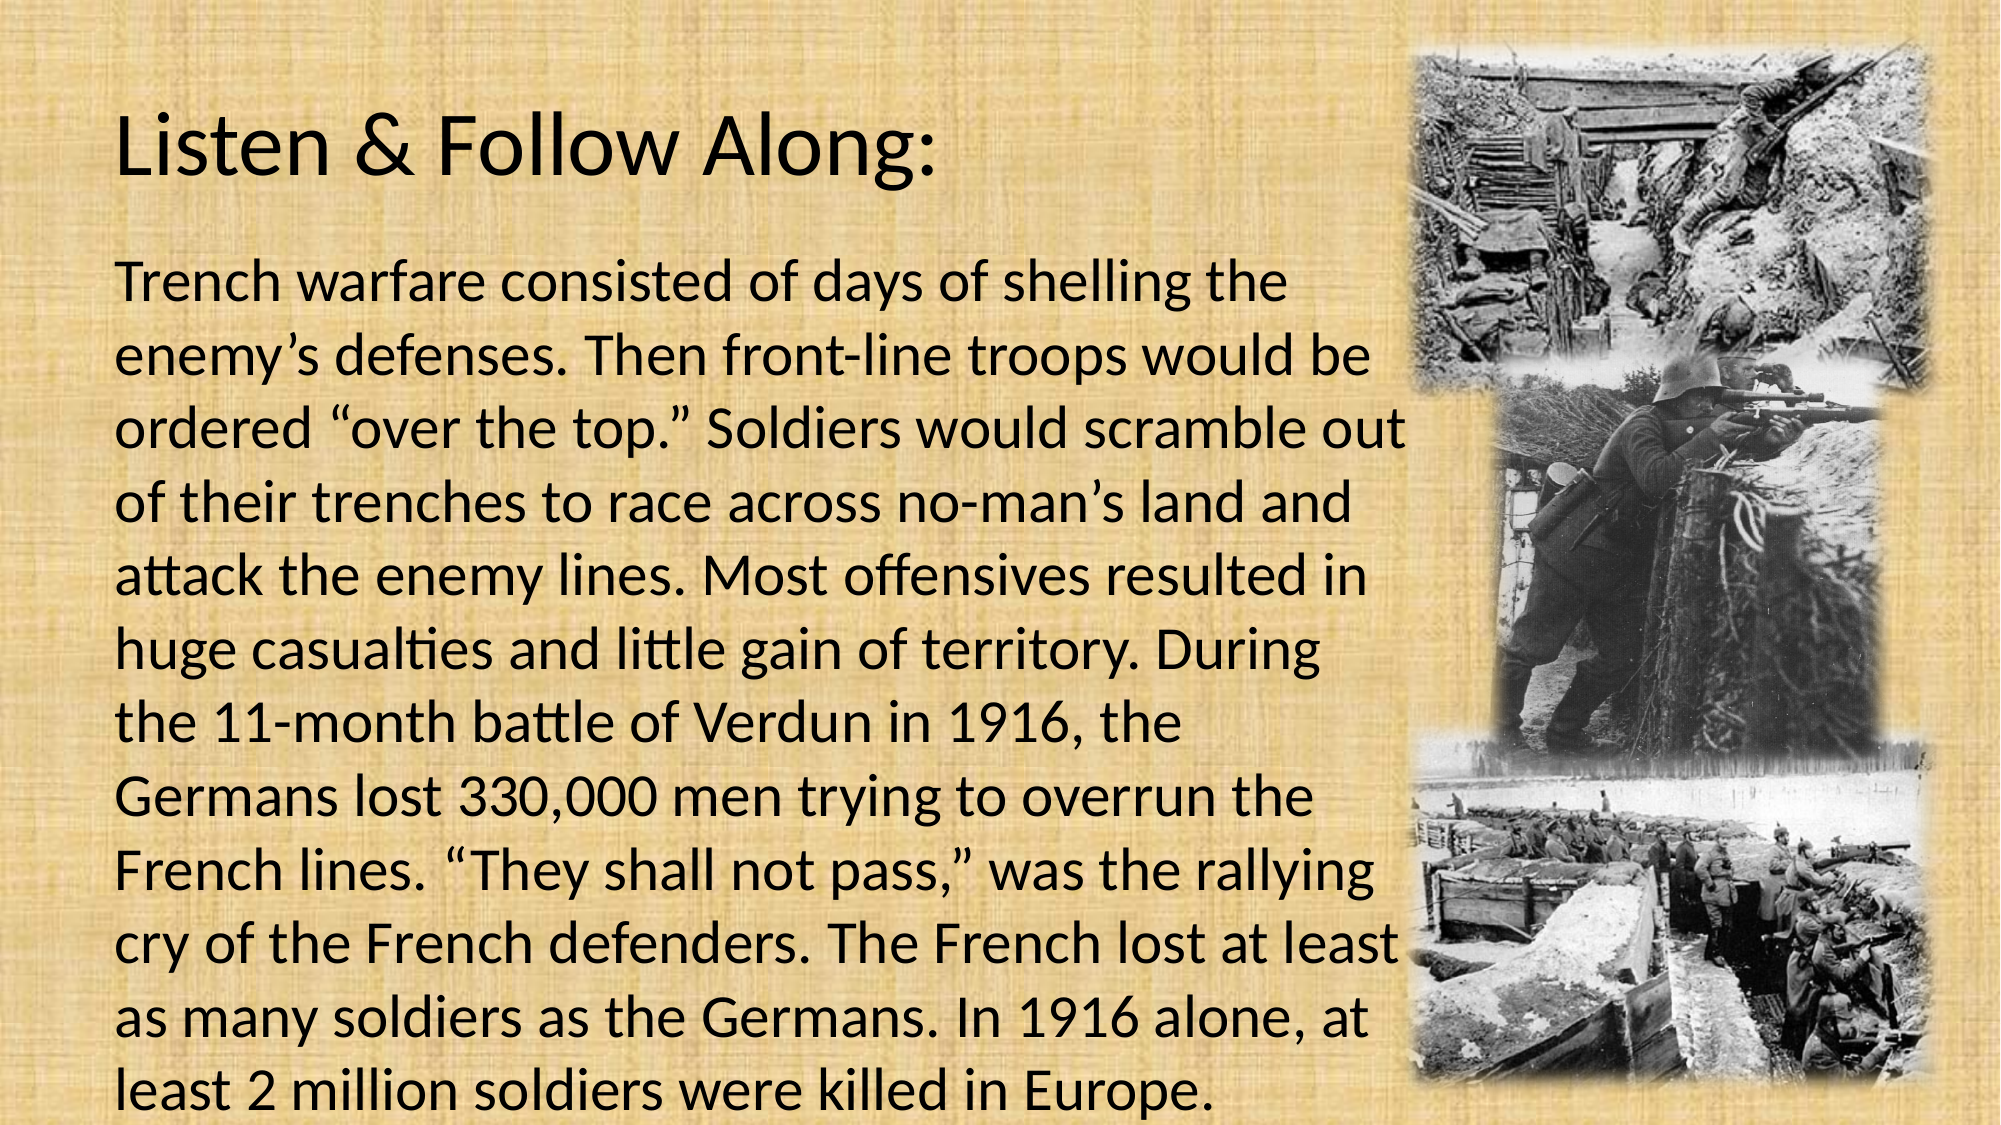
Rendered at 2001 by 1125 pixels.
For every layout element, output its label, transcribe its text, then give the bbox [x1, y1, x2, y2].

picture [0, 0, 2001, 1125]
list Trench warfare consisted of days of shelling the enemy’s defenses. Then front-line troops would be ordered “over the top.” Soldiers would scramble out of their trenches to race across no-man’s land and attack the enemy lines. Most offensives resulted in huge casualties and little gain of territory. During the 11-month battle of Verdun in 1916, the Germans lost 330,000 men trying to overrun the French lines. “They shall not pass,” was the rallying cry of the French defenders. The French lost at least as many soldiers as the Germans. In 1916 alone, at least 2 million soldiers were killed in Europe. [99, 232, 1431, 1125]
title Listen & Follow Along: [99, 45, 1392, 232]
